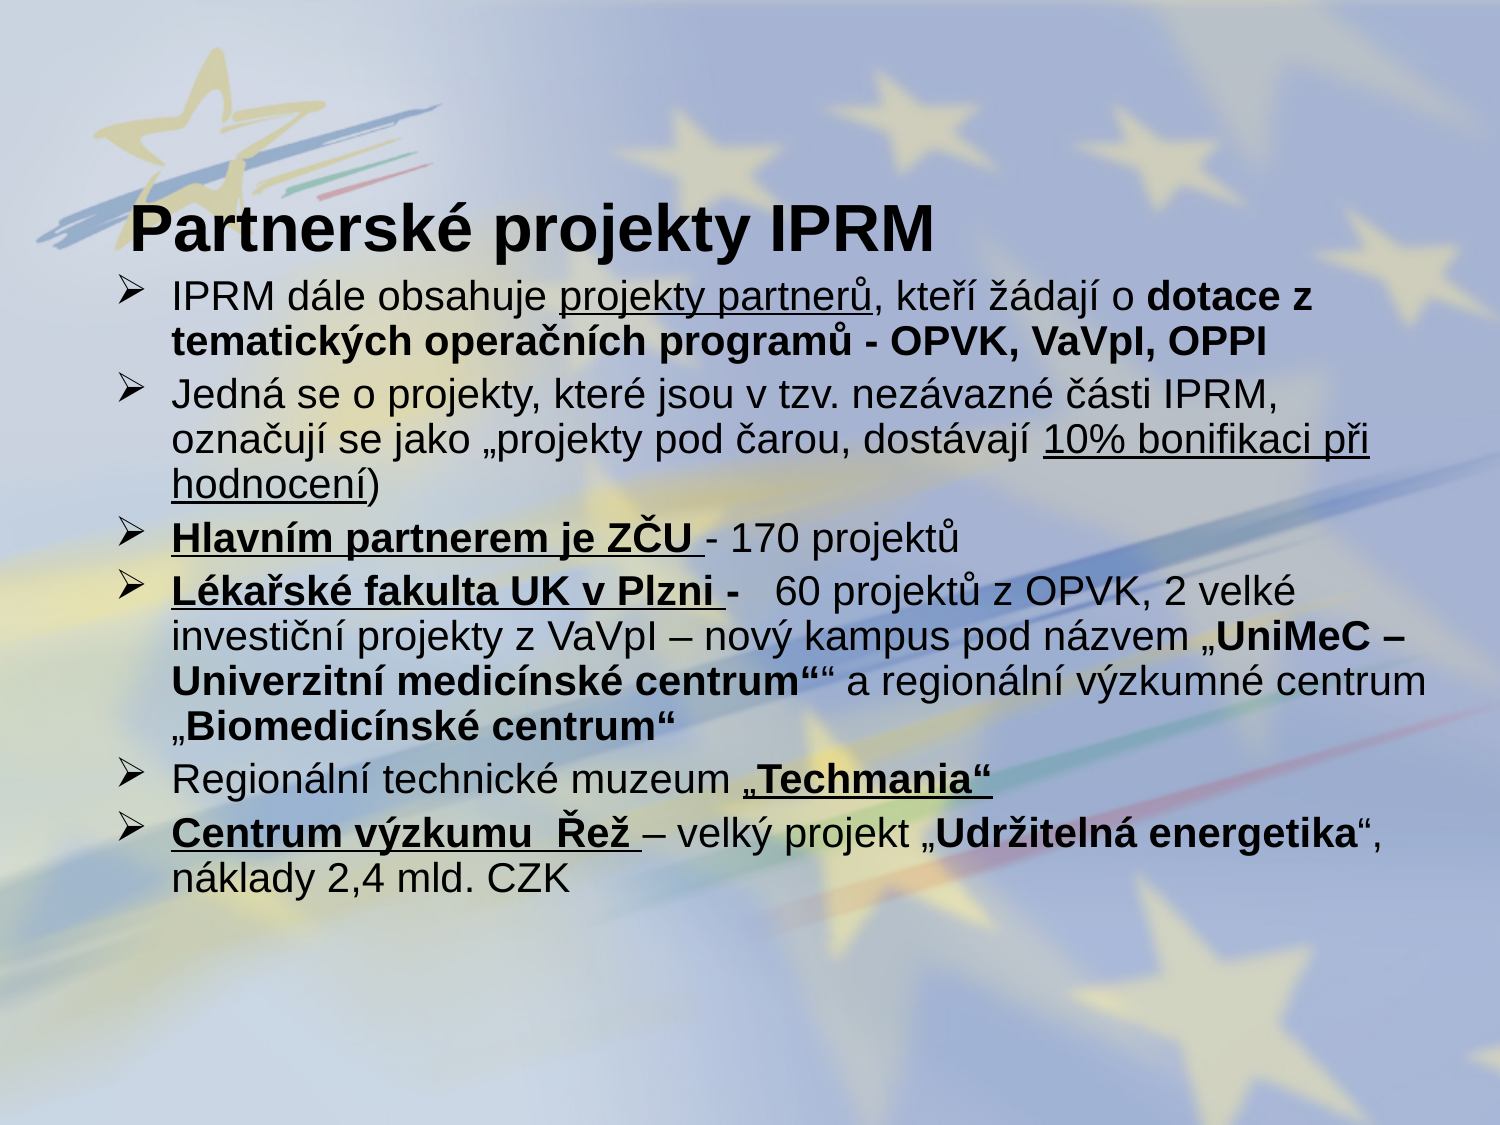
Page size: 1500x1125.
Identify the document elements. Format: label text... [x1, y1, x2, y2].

picture [0, 0, 1500, 1125]
list Partnerské projekty IPRM IPRM dále obsahuje projekty partnerů, kteří žádají o dotace z tematických operačních programů - OPVK, VaVpI, OPPI Jedná se o projekty, které jsou v tzv. nezávazné části IPRM, označují se jako „projekty pod čarou, dostávají 10% bonifikaci při hodnocení) Hlavním partnerem je ZČU - 170 projektů Lékařské fakulta UK v Plzni - 60 projektů z OPVK, 2 velké investiční projekty z VaVpI – nový kampus pod názvem „UniMeC – Univerzitní medicínské centrum““ a regionální výzkumné centrum „Biomedicínské centrum“ Regionální technické muzeum „Techmania“ Centrum výzkumu Řež – velký projekt „Udržitelná energetika“, náklady 2,4 mld. CZK [100, 113, 1451, 999]
